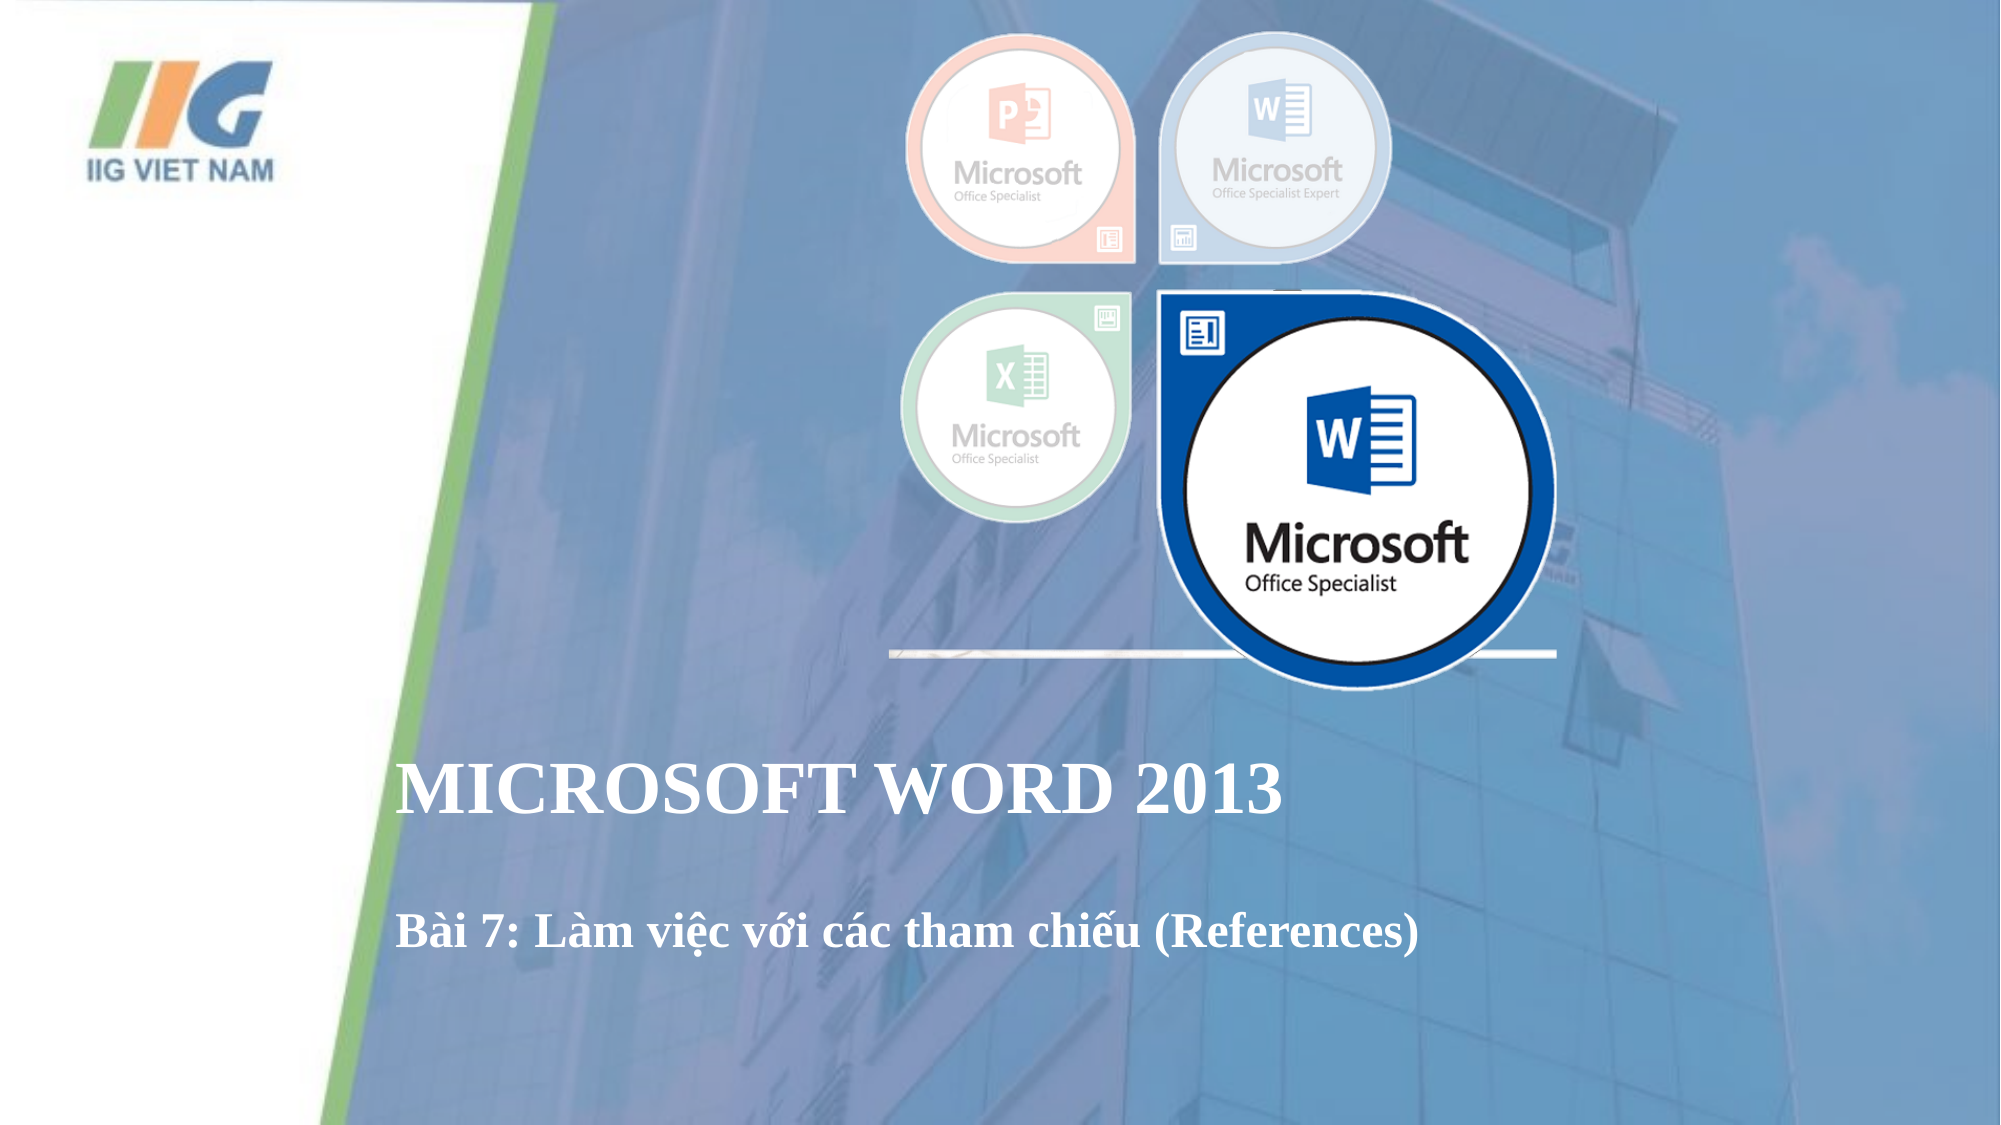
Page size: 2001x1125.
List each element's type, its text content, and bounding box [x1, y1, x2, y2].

picture [888, 17, 1557, 694]
subtitle Bài 7: Làm việc với các tham chiếu (References) [380, 889, 1684, 1040]
title MICROSOFT WORD 2013 [380, 676, 1696, 890]
